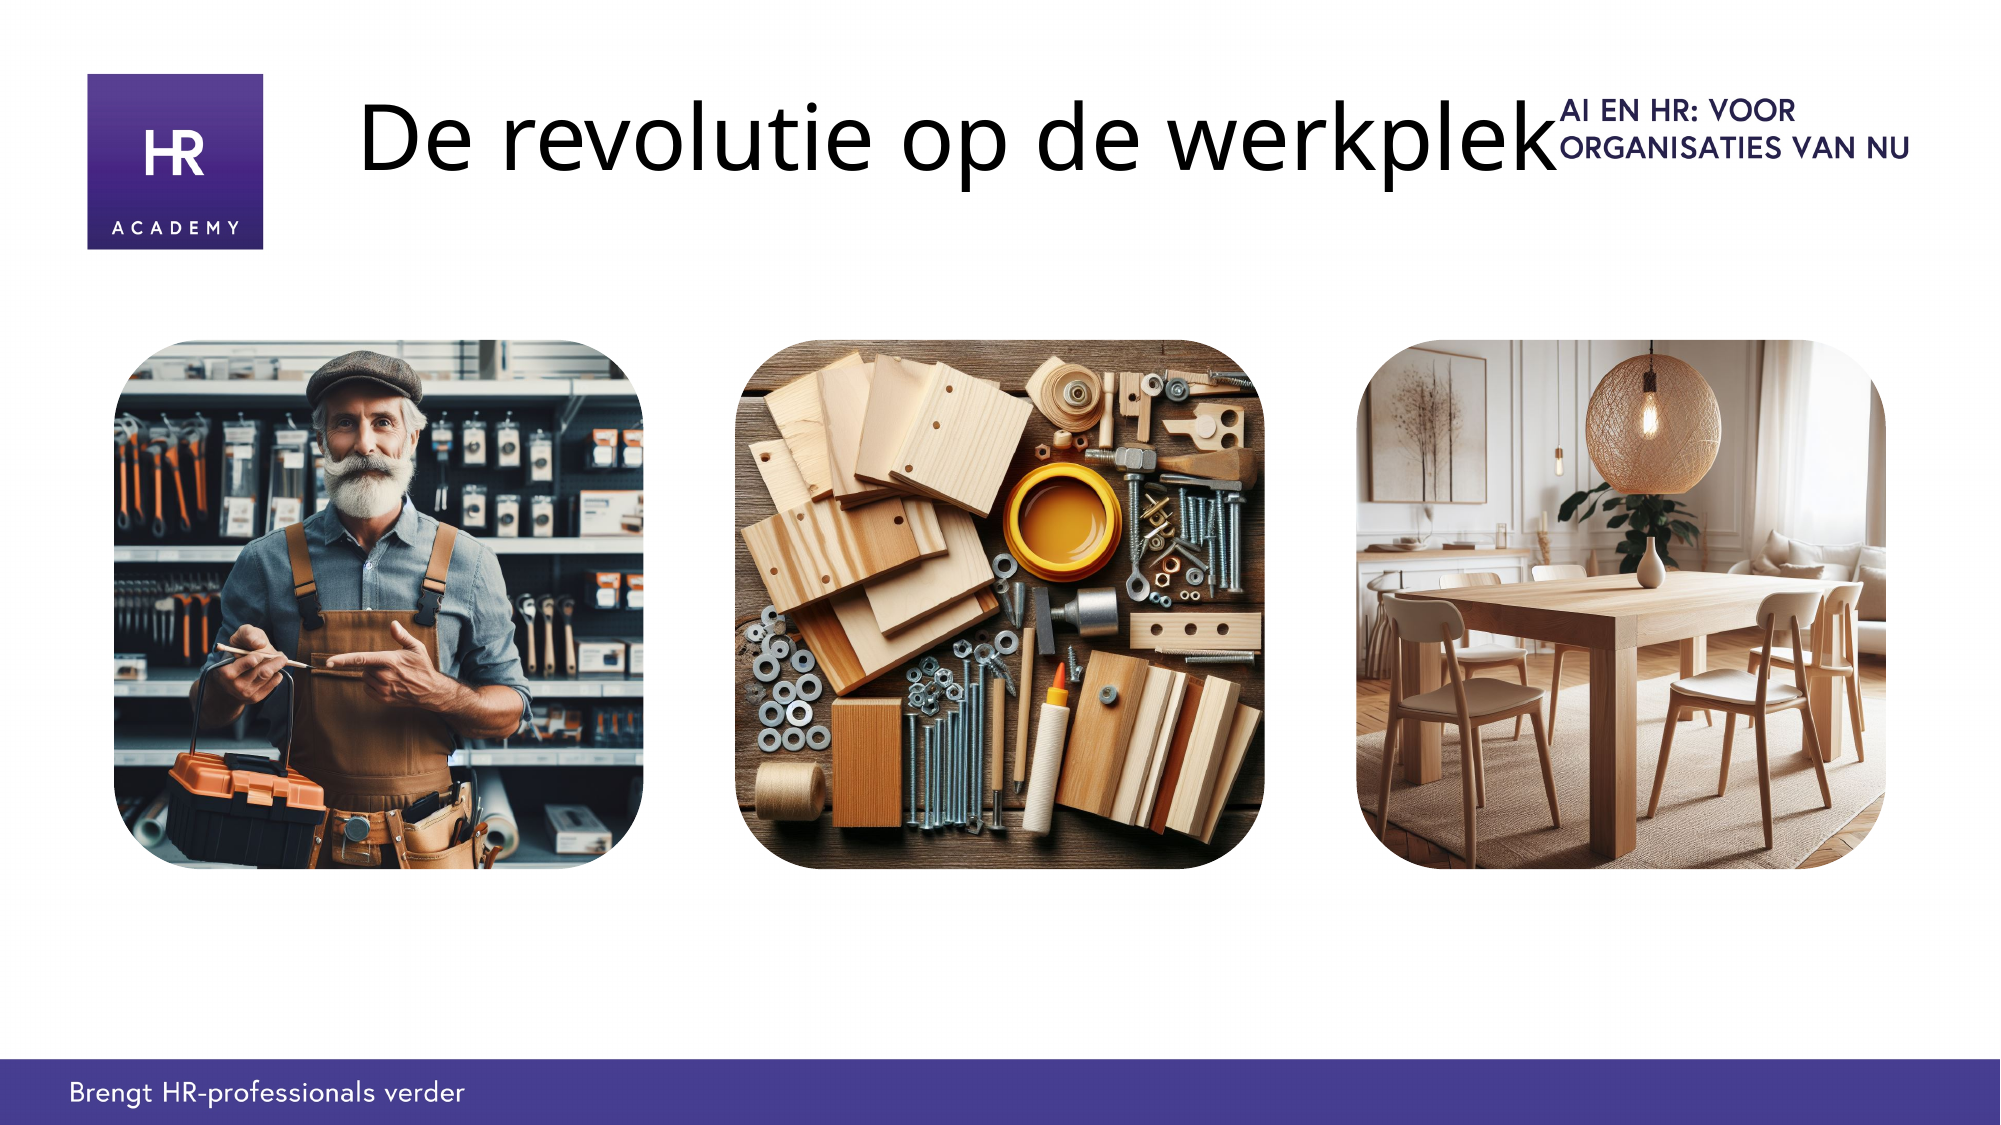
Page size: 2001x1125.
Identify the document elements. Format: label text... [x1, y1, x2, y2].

title De revolutie op de werkplek [341, 83, 1863, 286]
picture [0, 0, 2000, 1125]
